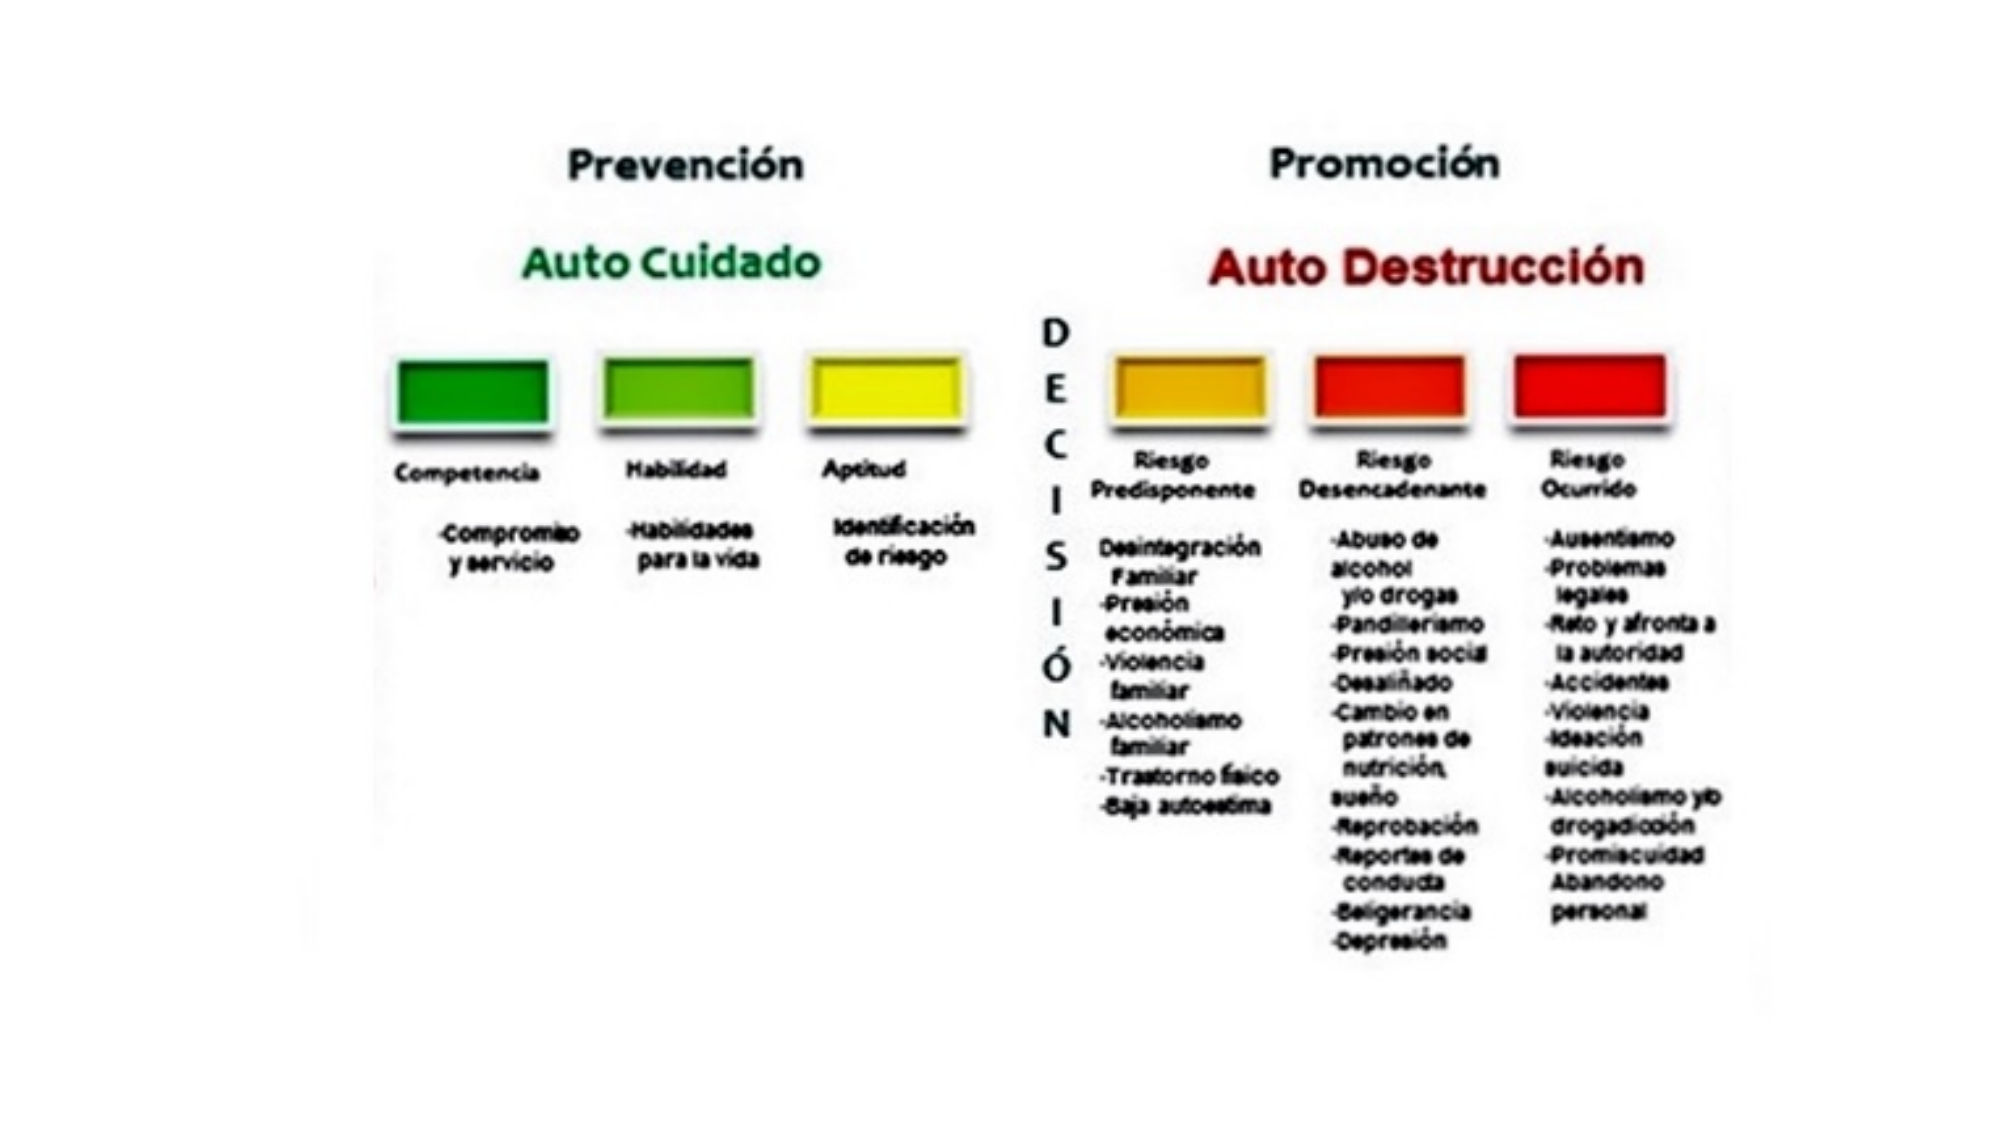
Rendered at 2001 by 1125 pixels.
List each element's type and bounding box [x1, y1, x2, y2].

list [280, 102, 1811, 1022]
